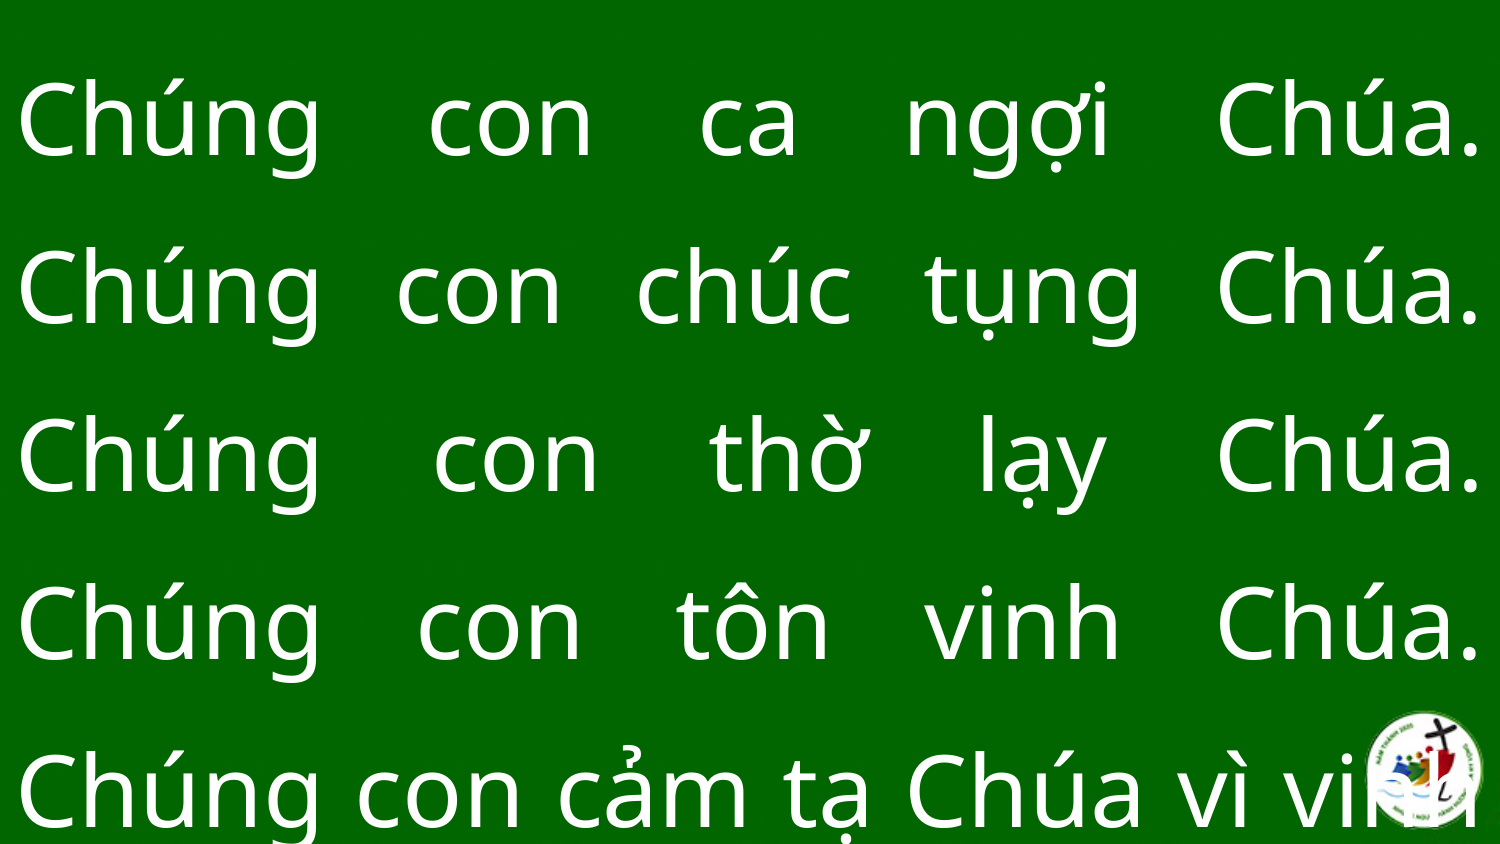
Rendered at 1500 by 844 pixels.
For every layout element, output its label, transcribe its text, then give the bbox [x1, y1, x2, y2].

subtitle Chúng con ca ngợi Chúa. Chúng con chúc tụng Chúa. Chúng con thờ lạy Chúa. Chúng con tôn vinh Chúa. Chúng con cảm tạ Chúa vì vinh quang cao cả Chúa. [0, 0, 1500, 844]
